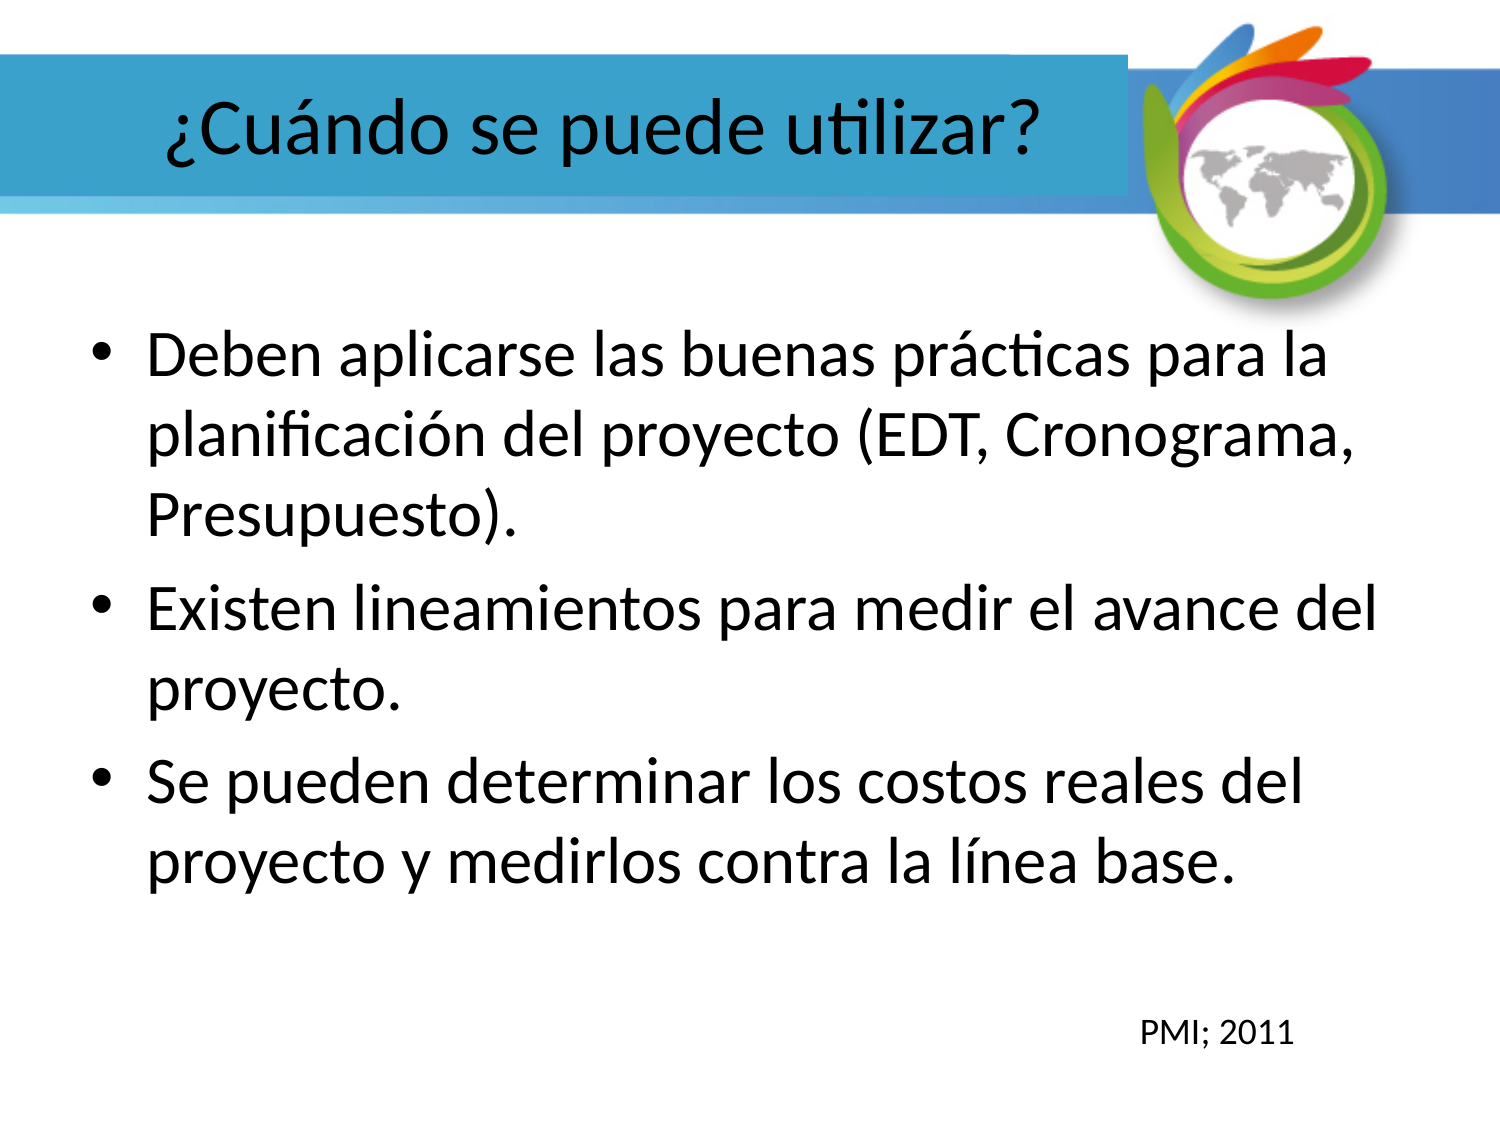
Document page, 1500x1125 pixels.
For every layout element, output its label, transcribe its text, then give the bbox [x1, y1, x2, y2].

text_box PMI; 2011 [1124, 999, 1413, 1060]
picture [0, 0, 1500, 1125]
title ¿Cuándo se puede utilizar? [147, 66, 1130, 254]
list Deben aplicarse las buenas prácticas para la planificación del proyecto (EDT, Cronograma, Presupuesto). Existen lineamientos para medir el avance del proyecto. Se pueden determinar los costos reales del proyecto y medirlos contra la línea base. [75, 302, 1425, 1005]
